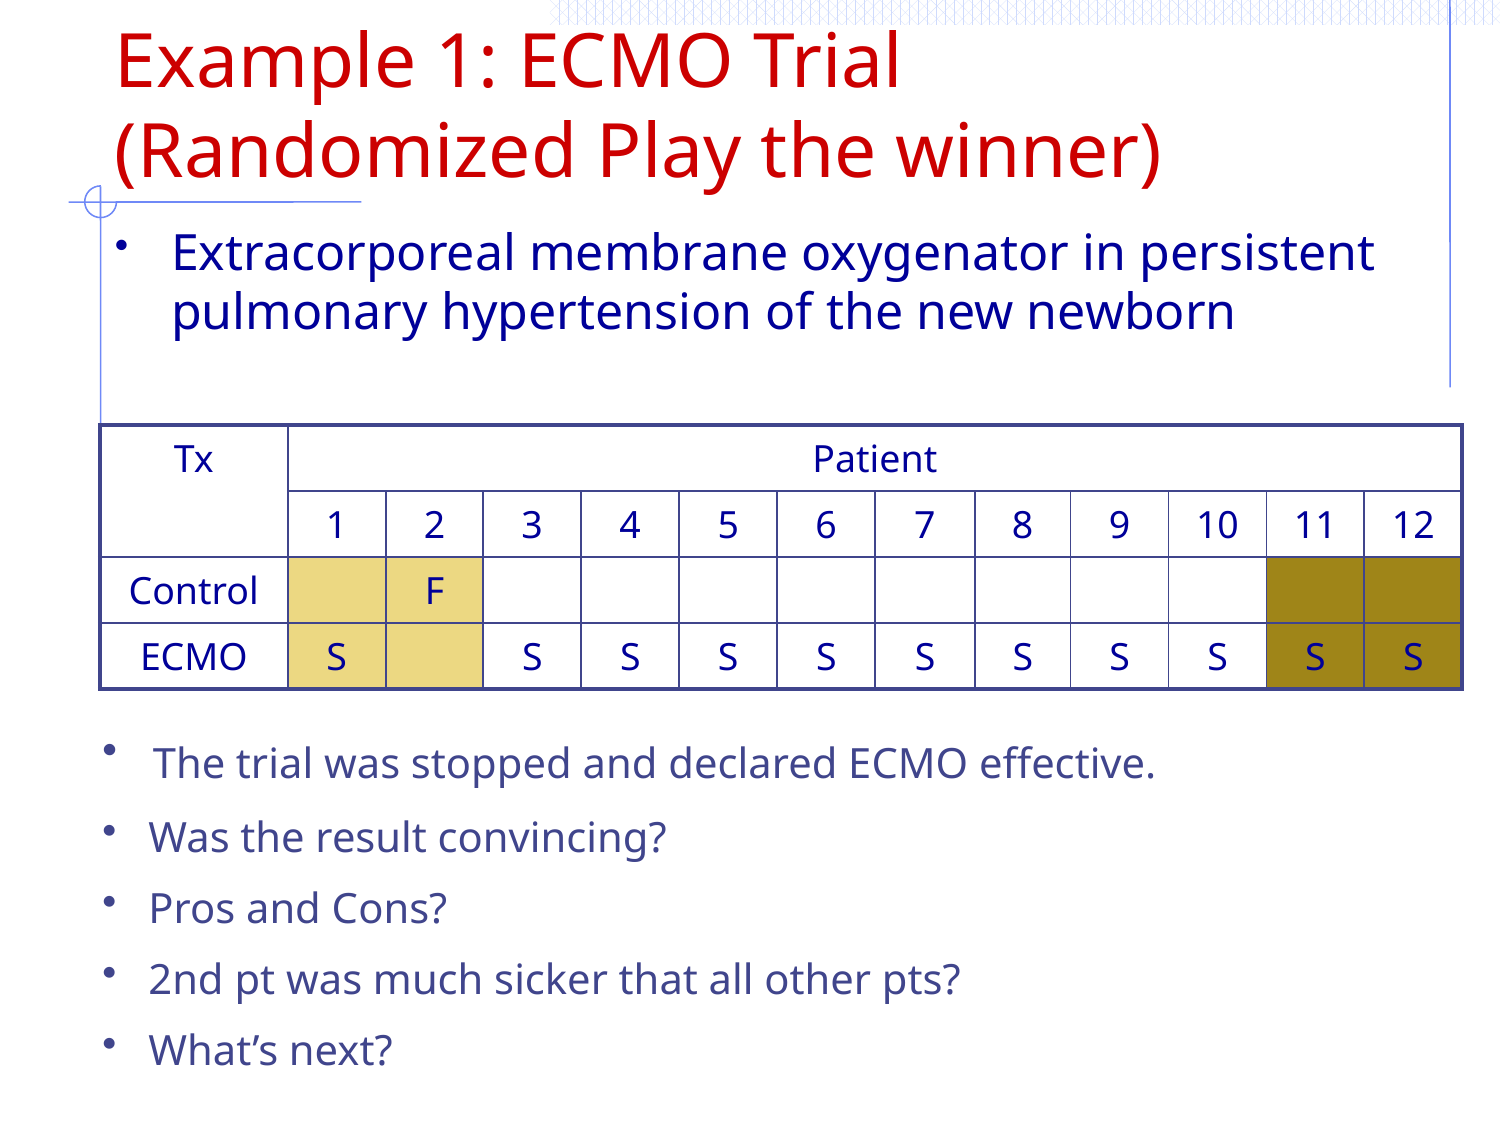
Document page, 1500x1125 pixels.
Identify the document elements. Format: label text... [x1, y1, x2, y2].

table_cell [1365, 558, 1460, 622]
table_cell 2 [387, 492, 482, 556]
table_cell S [680, 624, 776, 687]
table_cell 6 [778, 492, 874, 556]
table_cell F [387, 558, 482, 622]
table_header Patient [289, 427, 1460, 490]
table_cell 11 [1267, 492, 1363, 556]
table_cell [1169, 558, 1266, 622]
table_cell [876, 558, 974, 622]
table_cell [1267, 558, 1363, 622]
table_cell 5 [680, 492, 776, 556]
table_cell S [1169, 624, 1266, 687]
table_cell S [876, 624, 974, 687]
table_cell S [1071, 624, 1168, 687]
table_cell [484, 558, 580, 622]
text_box The trial was stopped and declared ECMO effective. Was the result convincing? Pros and Cons? 2nd pt was much sicker that all other pts? What’s next? [87, 712, 1500, 1125]
table_cell 12 [1365, 492, 1460, 556]
table_cell S [976, 624, 1070, 687]
table_cell 9 [1071, 492, 1168, 556]
table_header Tx [102, 427, 287, 556]
table_cell 4 [582, 492, 678, 556]
table_cell S [582, 624, 678, 687]
table_cell [387, 624, 482, 687]
table_cell S [484, 624, 580, 687]
list Extracorporeal membrane oxygenator in persistent pulmonary hypertension of the new newborn [99, 212, 1500, 376]
table_cell ECMO [102, 624, 287, 687]
table_cell [778, 558, 874, 622]
table_cell 8 [976, 492, 1070, 556]
table_cell Control [102, 558, 287, 622]
table_cell 1 [289, 492, 385, 556]
table_cell 3 [484, 492, 580, 556]
title Example 1: ECMO Trial (Randomized Play the winner) [99, 0, 1388, 201]
table_cell [976, 558, 1070, 622]
table_cell S [1365, 624, 1460, 687]
table_cell [680, 558, 776, 622]
table_cell S [289, 624, 385, 687]
table_cell [582, 558, 678, 622]
table_cell 10 [1169, 492, 1266, 556]
table_cell [289, 558, 385, 622]
table_cell 7 [876, 492, 974, 556]
table_cell [1071, 558, 1168, 622]
table_cell S [778, 624, 874, 687]
table_cell S [1267, 624, 1363, 687]
